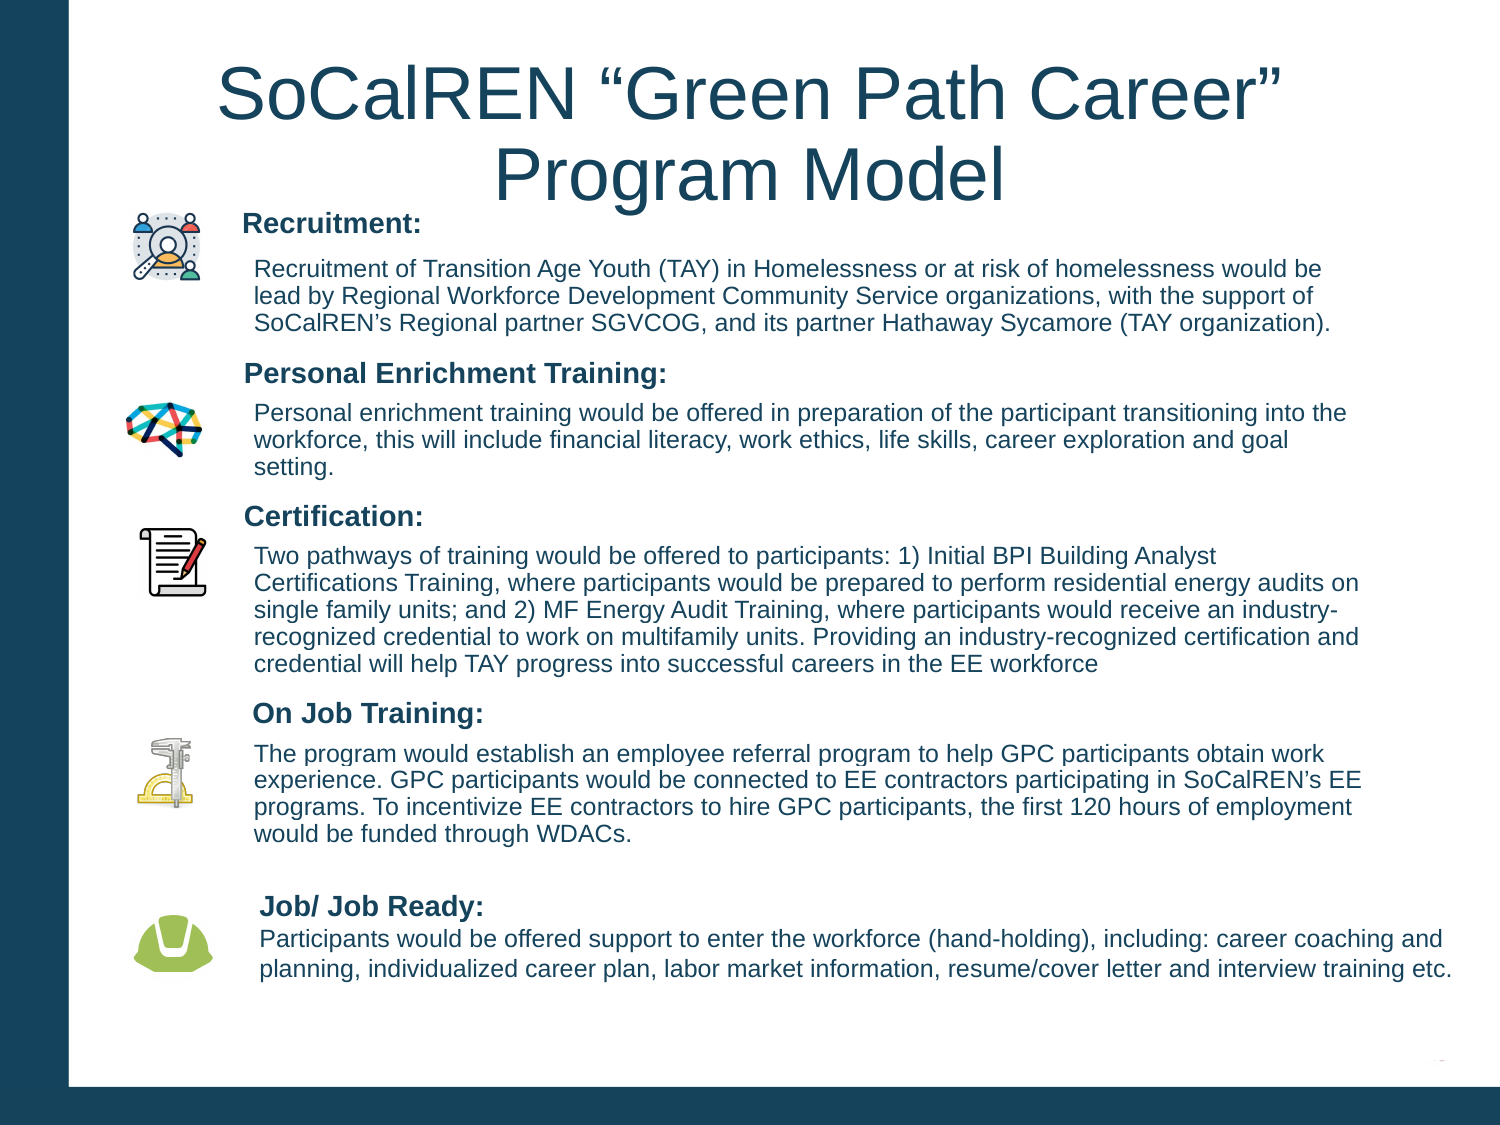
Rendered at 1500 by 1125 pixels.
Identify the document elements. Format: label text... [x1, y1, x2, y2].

list Recruitment: Recruitment of Transition Age Youth (TAY) in Homelessness or at risk of homelessness would be lead by Regional Workforce Development Community Service organizations, with the support of SoCalREN’s Regional partner SGVCOG, and its partner Hathaway Sycamore (TAY organization). Personal Enrichment Training: Personal enrichment training would be offered in preparation of the participant transitioning into the workforce, this will include financial literacy, work ethics, life skills, career exploration and goal setting. Certification: Two pathways of training would be offered to participants: 1) Initial BPI Building Analyst Certifications Training, where participants would be prepared to perform residential energy audits on single family units; and 2) MF Energy Audit Training, where participants would receive an industry-recognized credential to work on multifamily units. Providing an industry-recognized certification and credential will help TAY progress into successful careers in the EE workforce On Job Training: The program would establish an employee referral program to help GPC participants obtain work experience. GPC participants would be connected to EE contractors participating in SoCalREN’s EE programs. To incentivize EE contractors to hire GPC participants, the first 120 hours of employment would be funded through WDACs. [88, 168, 1383, 915]
title SoCalREN “Green Path Career” Program Model [103, 27, 1397, 245]
text_box [0, 1086, 1500, 1125]
text_box Job/ Job Ready: Participants would be offered support to enter the workforce (hand-holding), including: career coaching and planning, individualized career plan, labor market information, resume/cover letter and interview training etc. [244, 880, 1477, 1061]
picture [0, 0, 1500, 1086]
